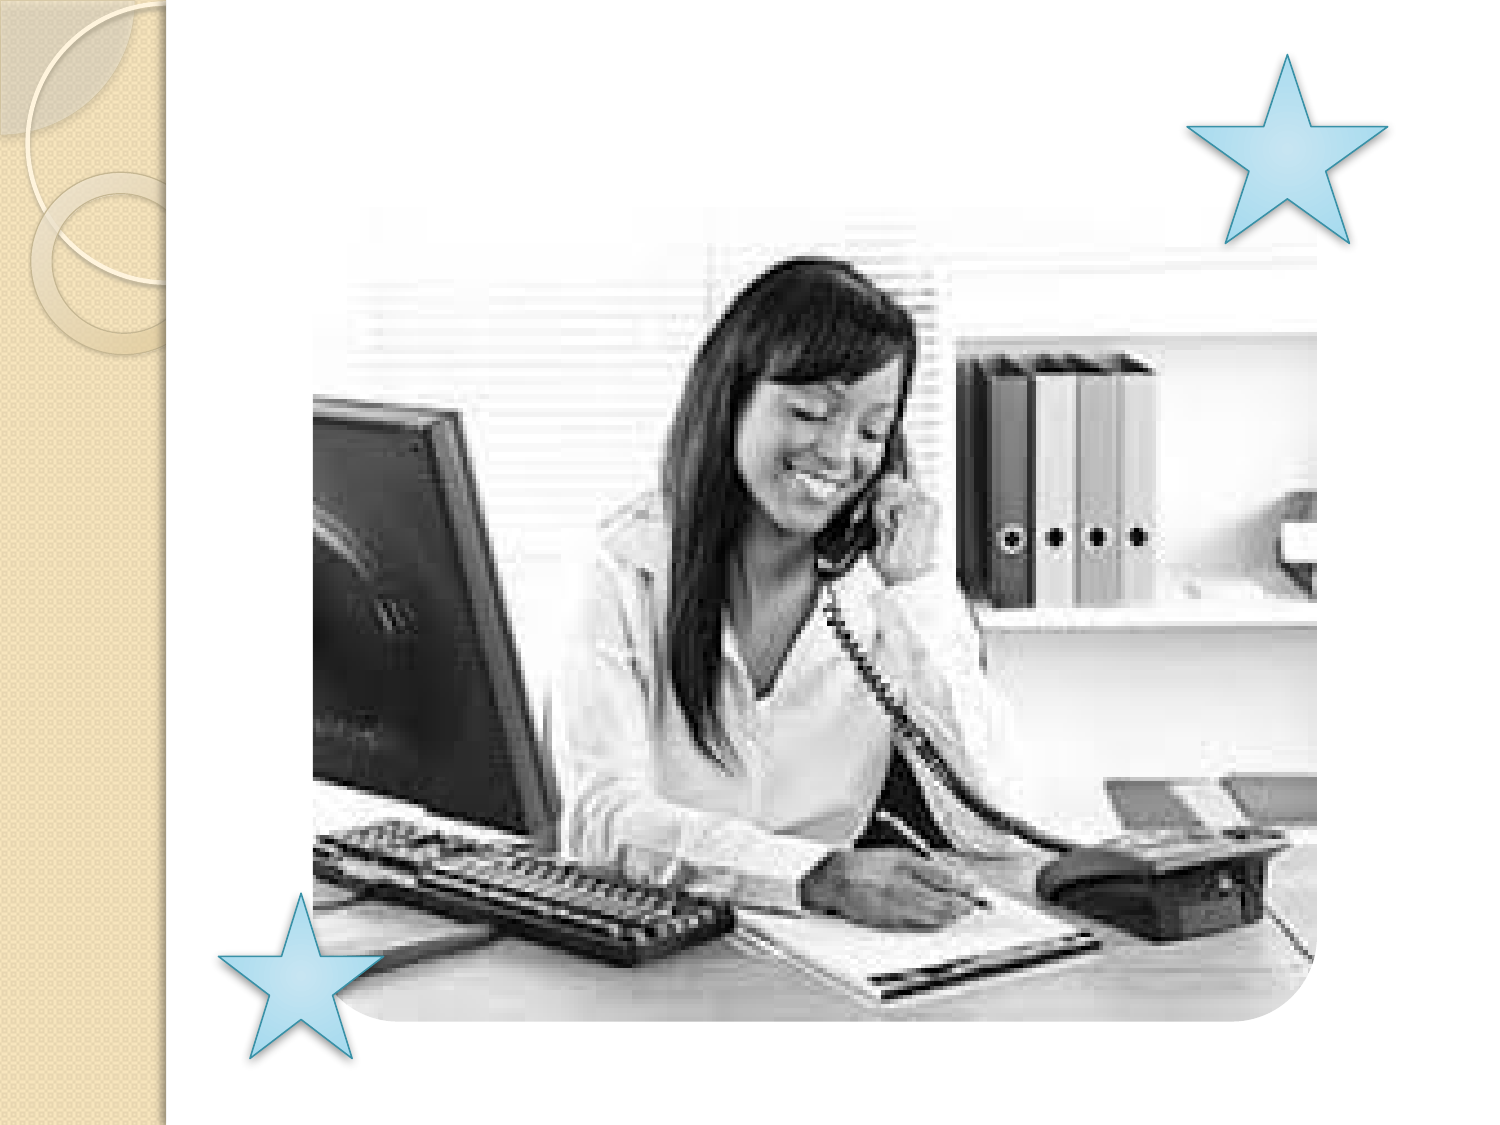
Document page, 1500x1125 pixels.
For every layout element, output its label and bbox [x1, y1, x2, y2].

list [312, 30, 1318, 1022]
text_box [1324, 125, 1389, 245]
text_box [217, 892, 306, 1060]
text_box [313, 1030, 353, 1060]
